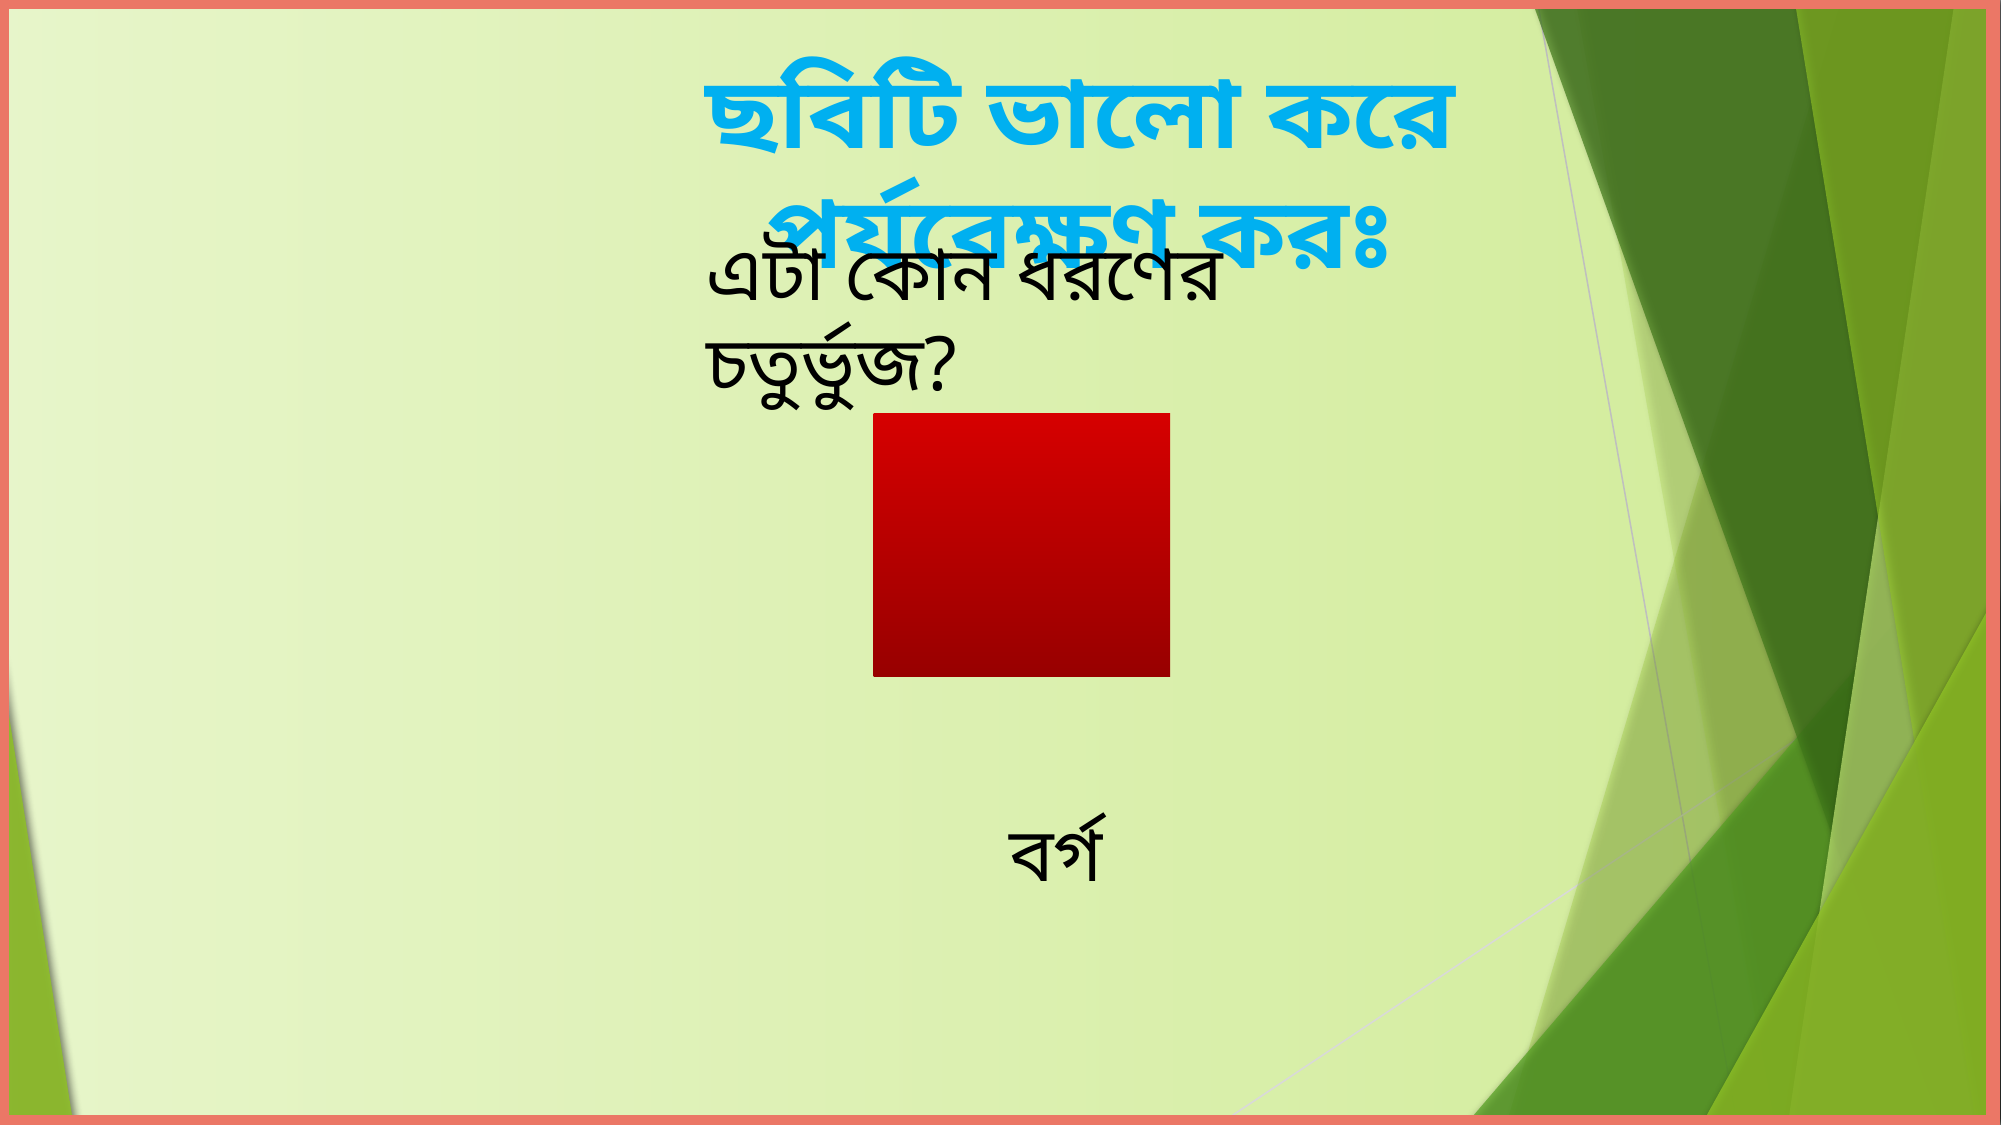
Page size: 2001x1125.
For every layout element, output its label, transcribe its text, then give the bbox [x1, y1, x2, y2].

text_box [0, 0, 1997, 1125]
text_box বর্গ [994, 799, 1128, 906]
text_box [872, 412, 1172, 678]
text_box ছবিটি ভালো করে পর্যবেক্ষণ করঃ [530, 40, 1631, 296]
text_box এটা কোন ধরণের চতুর্ভুজ? [691, 218, 1333, 413]
